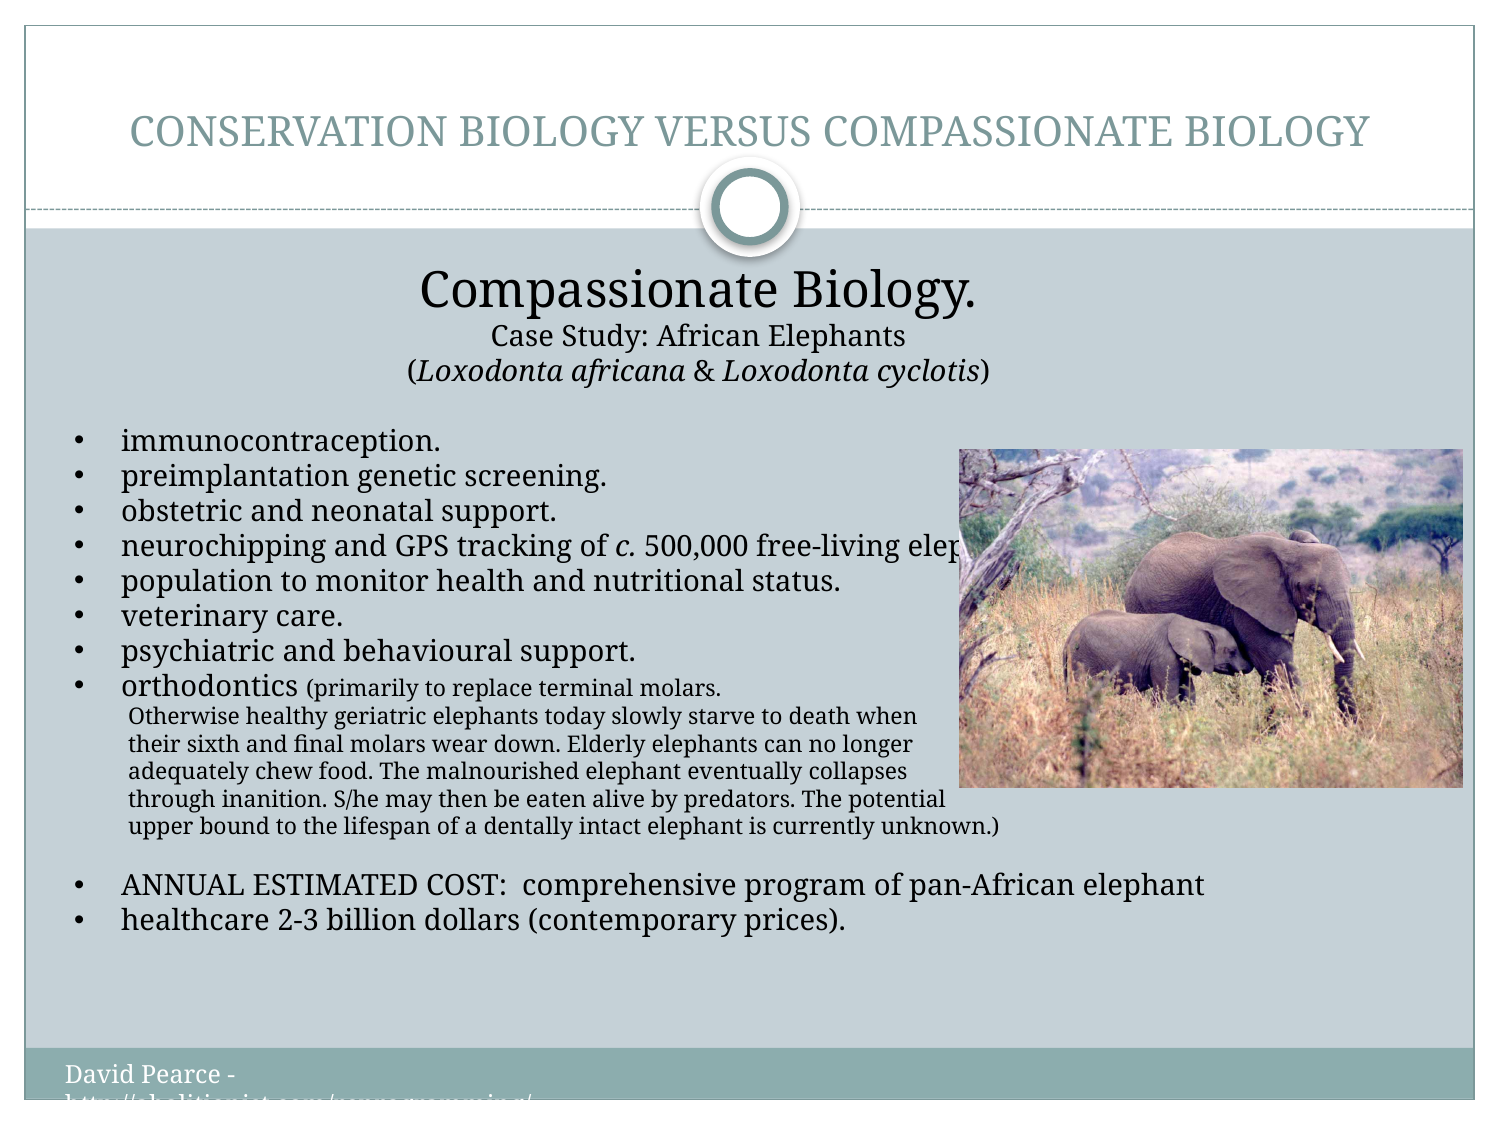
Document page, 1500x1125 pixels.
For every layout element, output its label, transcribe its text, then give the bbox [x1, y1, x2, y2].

picture [959, 449, 1463, 788]
text_box Compassionate Biology. Case Study: African Elephants (Loxodonta africana & Loxodonta cyclotis) immunocontraception. preimplantation genetic screening. obstetric and neonatal support. neurochipping and GPS tracking of c. 500,000 free-living elephant population to monitor health and nutritional status. veterinary care. psychiatric and behavioural support. orthodontics (primarily to replace terminal molars. Otherwise healthy geriatric elephants today slowly starve to death when their sixth and final molars wear down. Elderly elephants can no longer adequately chew food. The malnourished elephant eventually collapses through inanition. S/he may then be eaten alive by predators. The potential upper bound to the lifespan of a dentally intact elephant is currently unknown.) ANNUAL ESTIMATED COST: comprehensive program of pan-African elephant healthcare 2-3 billion dollars (contemporary prices). [59, 249, 1338, 944]
title Conservation Biology versus Compassionate Biology [49, 37, 1450, 162]
footer David Pearce - http://abolitionist.com/reprogramming/ [50, 1051, 713, 1112]
